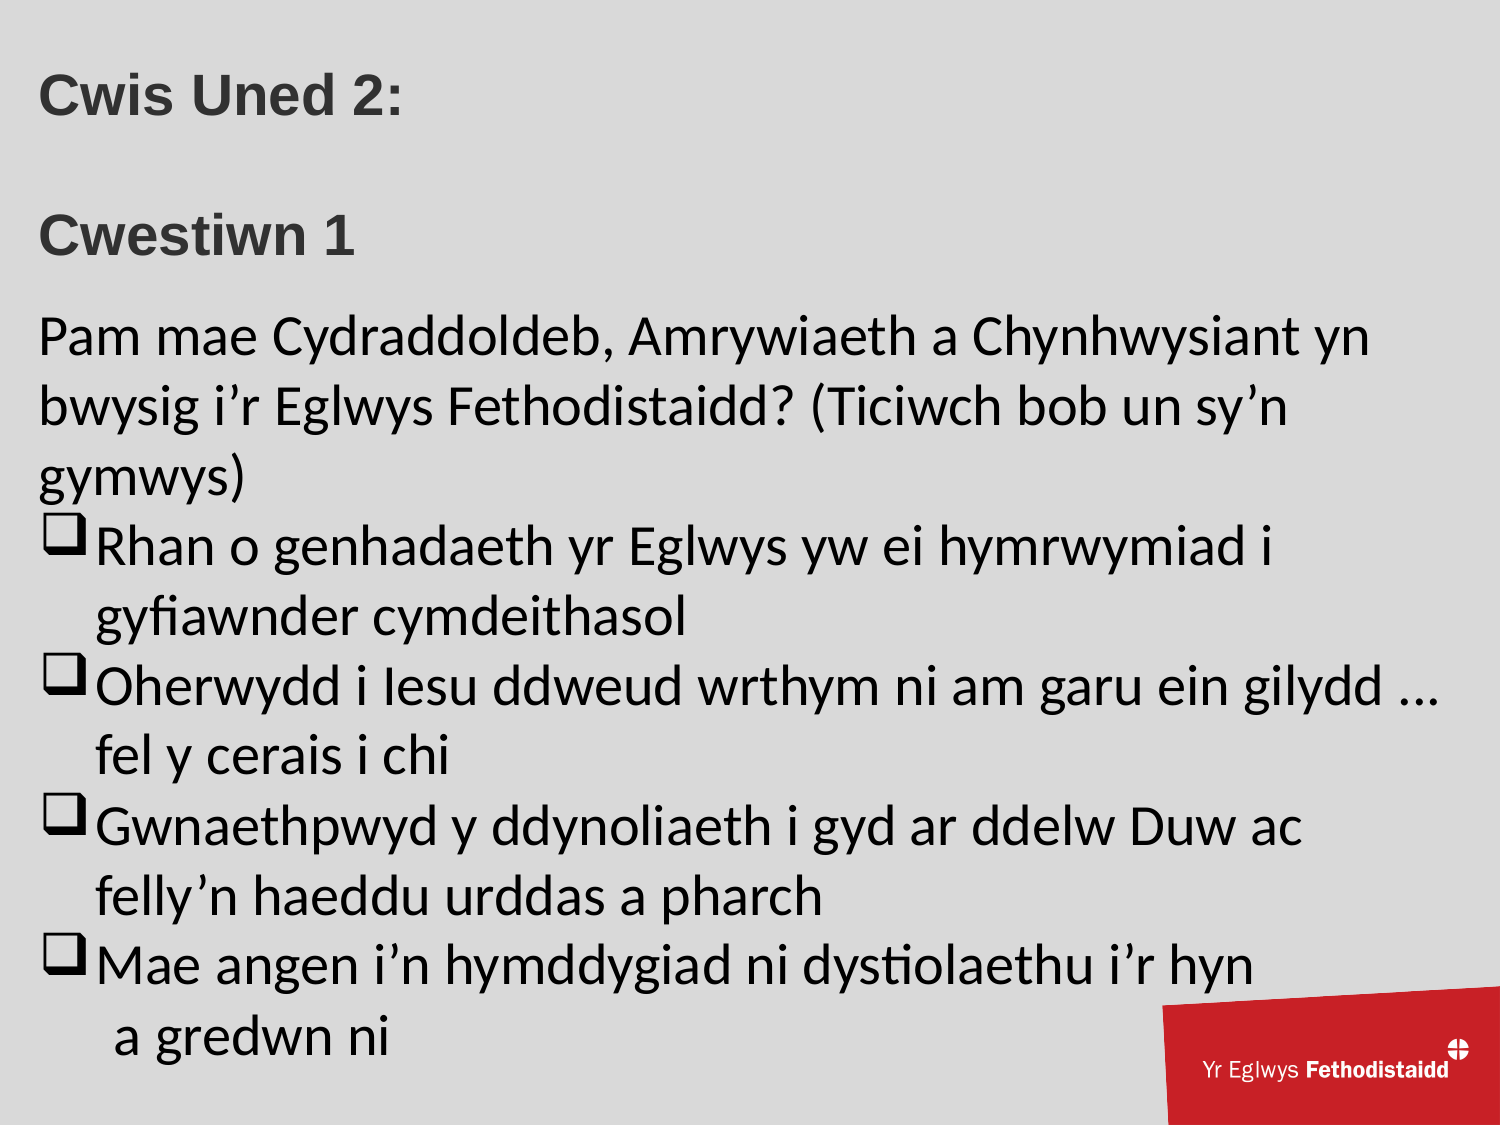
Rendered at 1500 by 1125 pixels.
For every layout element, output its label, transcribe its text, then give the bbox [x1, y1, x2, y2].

text_box Cwis Uned 2: Cwestiwn 1 Pam mae Cydraddoldeb, Amrywiaeth a Chynhwysiant yn bwysig i’r Eglwys Fethodistaidd? (Ticiwch bob un sy’n gymwys) Rhan o genhadaeth yr Eglwys yw ei hymrwymiad i gyfiawnder cymdeithasol Oherwydd i Iesu ddweud wrthym ni am garu ein gilydd ... fel y cerais i chi Gwnaethpwyd y ddynoliaeth i gyd ar ddelw Duw ac felly’n haeddu urddas a pharch Mae angen i’n hymddygiad ni dystiolaethu i’r hyn a gredwn ni [24, 49, 1469, 1074]
picture [1162, 986, 1500, 1125]
